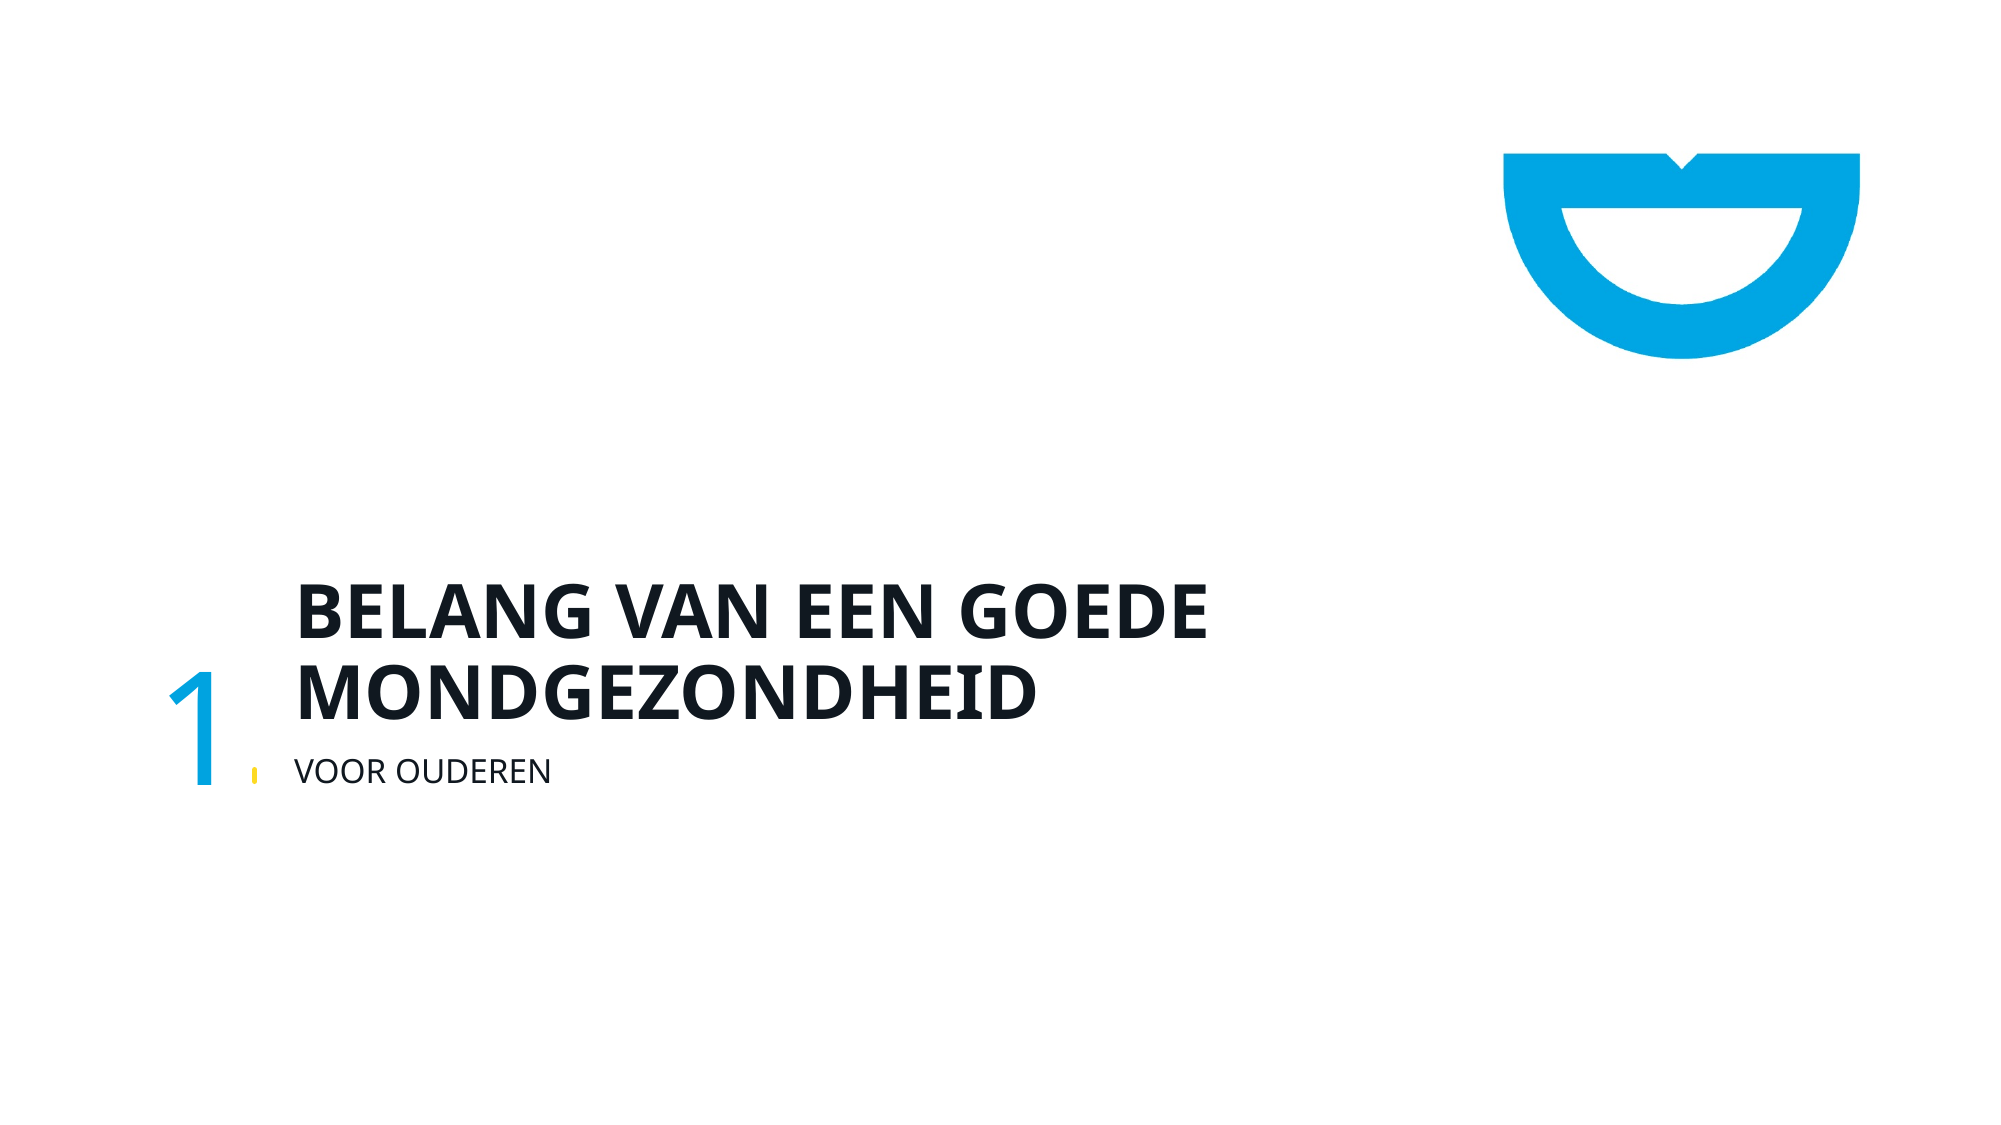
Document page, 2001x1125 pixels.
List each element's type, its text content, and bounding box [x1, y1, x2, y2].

list 1 [0, 619, 261, 864]
list Voor ouderen [279, 743, 1520, 927]
picture [1496, 145, 1867, 368]
title Belang van een goede mondgezondheid [279, 460, 1520, 743]
